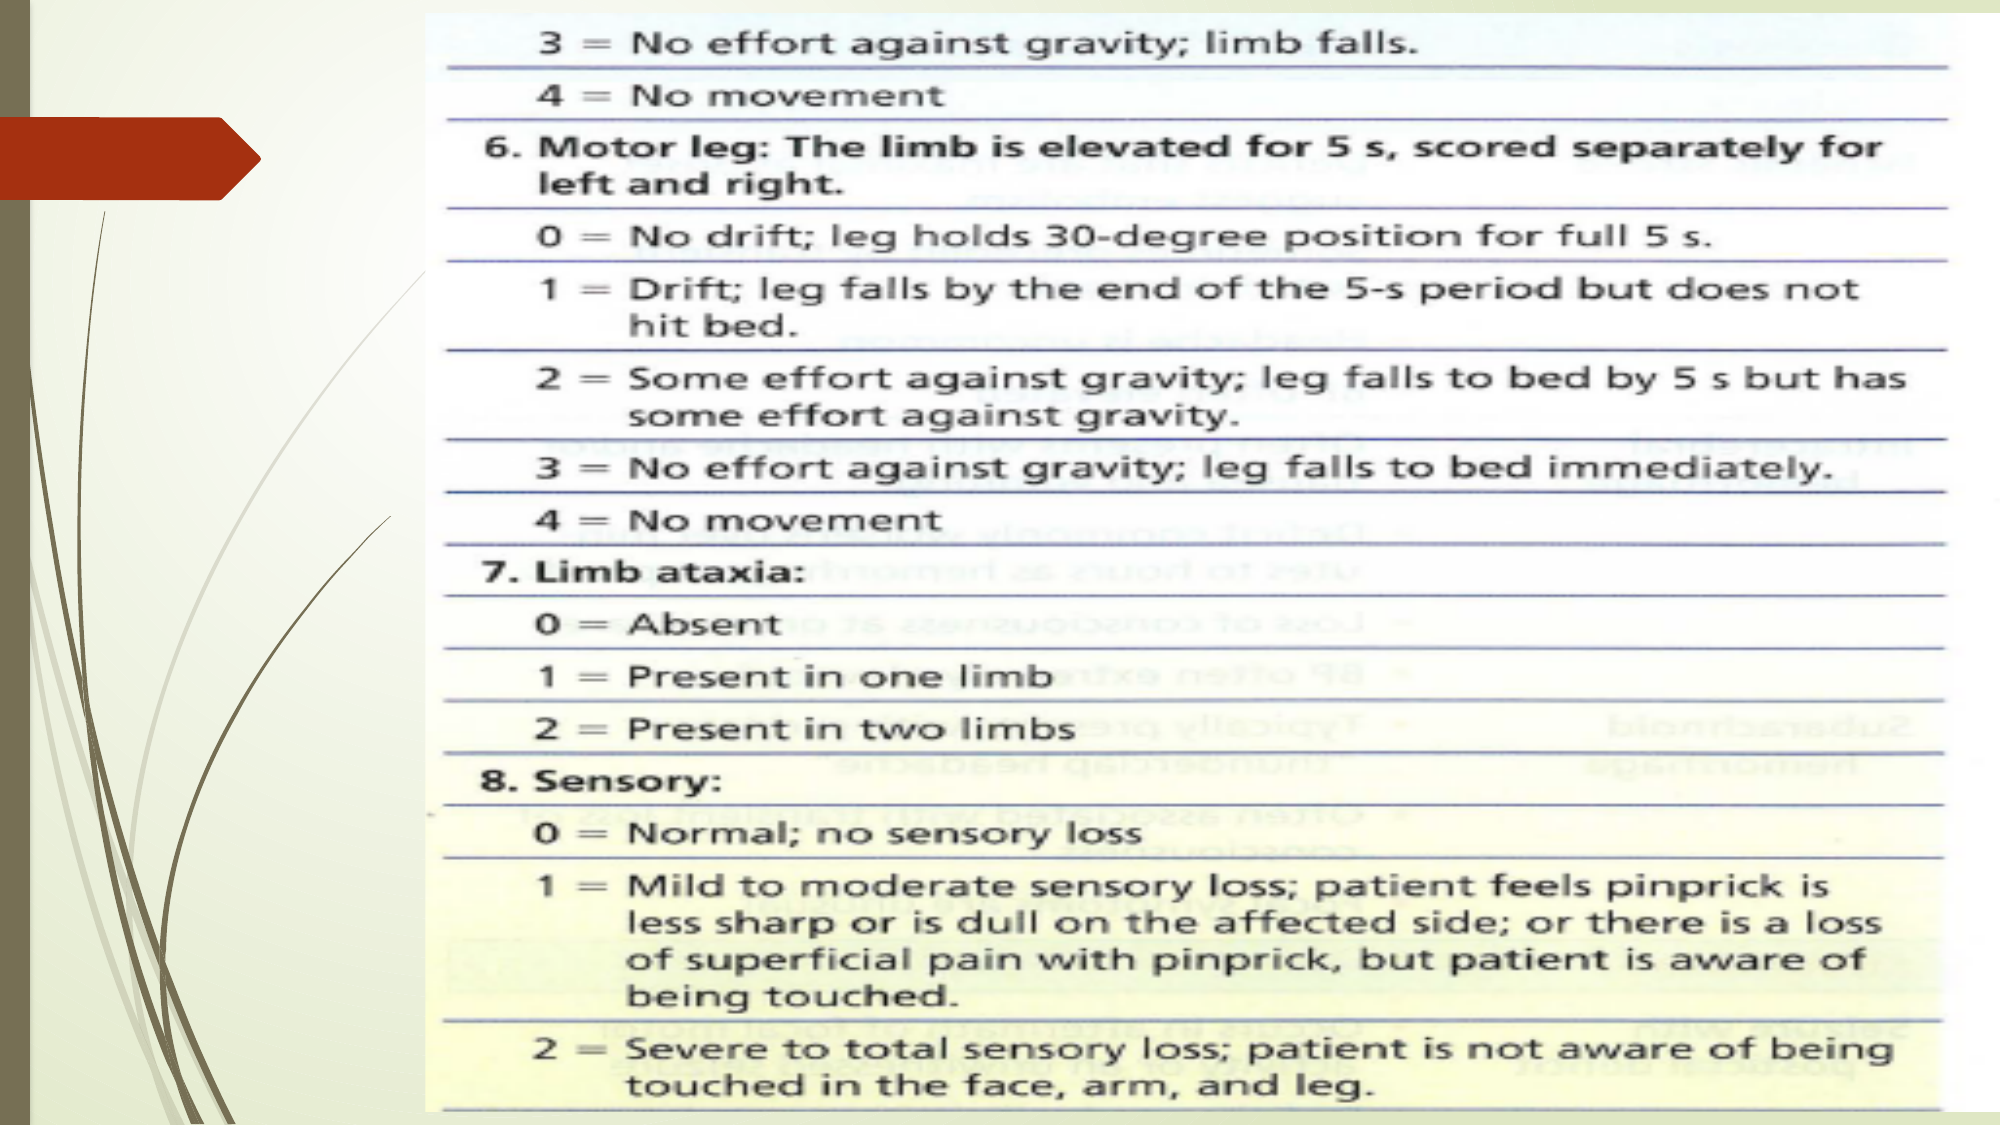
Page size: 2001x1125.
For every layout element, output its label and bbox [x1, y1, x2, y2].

list [425, 13, 2000, 1112]
